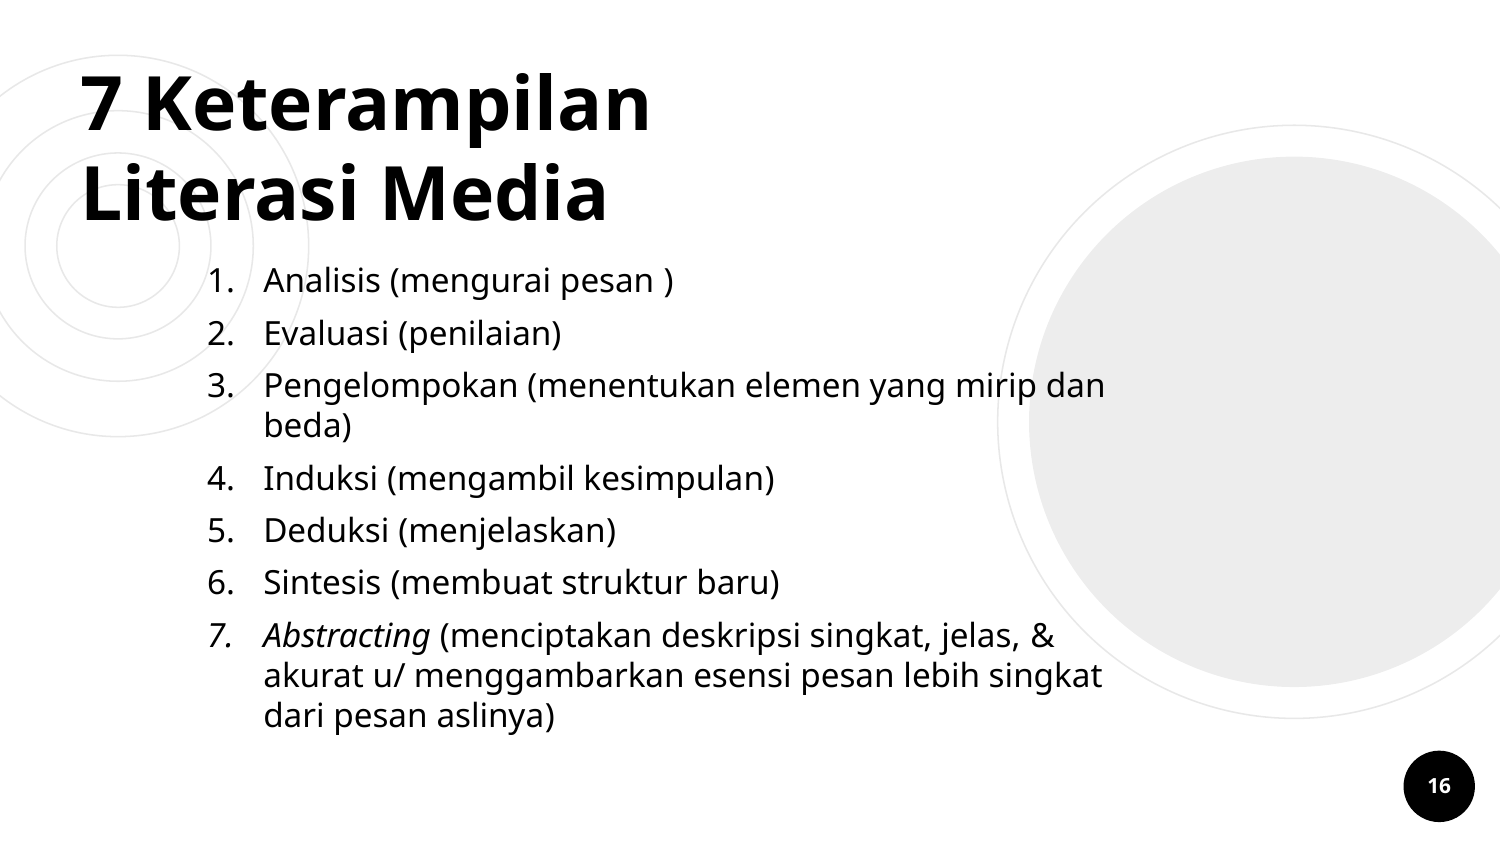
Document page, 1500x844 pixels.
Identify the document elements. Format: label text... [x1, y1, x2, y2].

slide_number 16 [1403, 750, 1475, 823]
list Analisis (mengurai pesan ) Evaluasi (penilaian) Pengelompokan (menentukan elemen yang mirip dan beda) Induksi (mengambil kesimpulan) Deduksi (menjelaskan) Sintesis (membuat struktur baru) Abstracting (menciptakan deskripsi singkat, jelas, & akurat u/ menggambarkan esensi pesan lebih singkat dari pesan aslinya) [171, 244, 1160, 675]
title 7 Keterampilan Literasi Media [64, 138, 922, 251]
